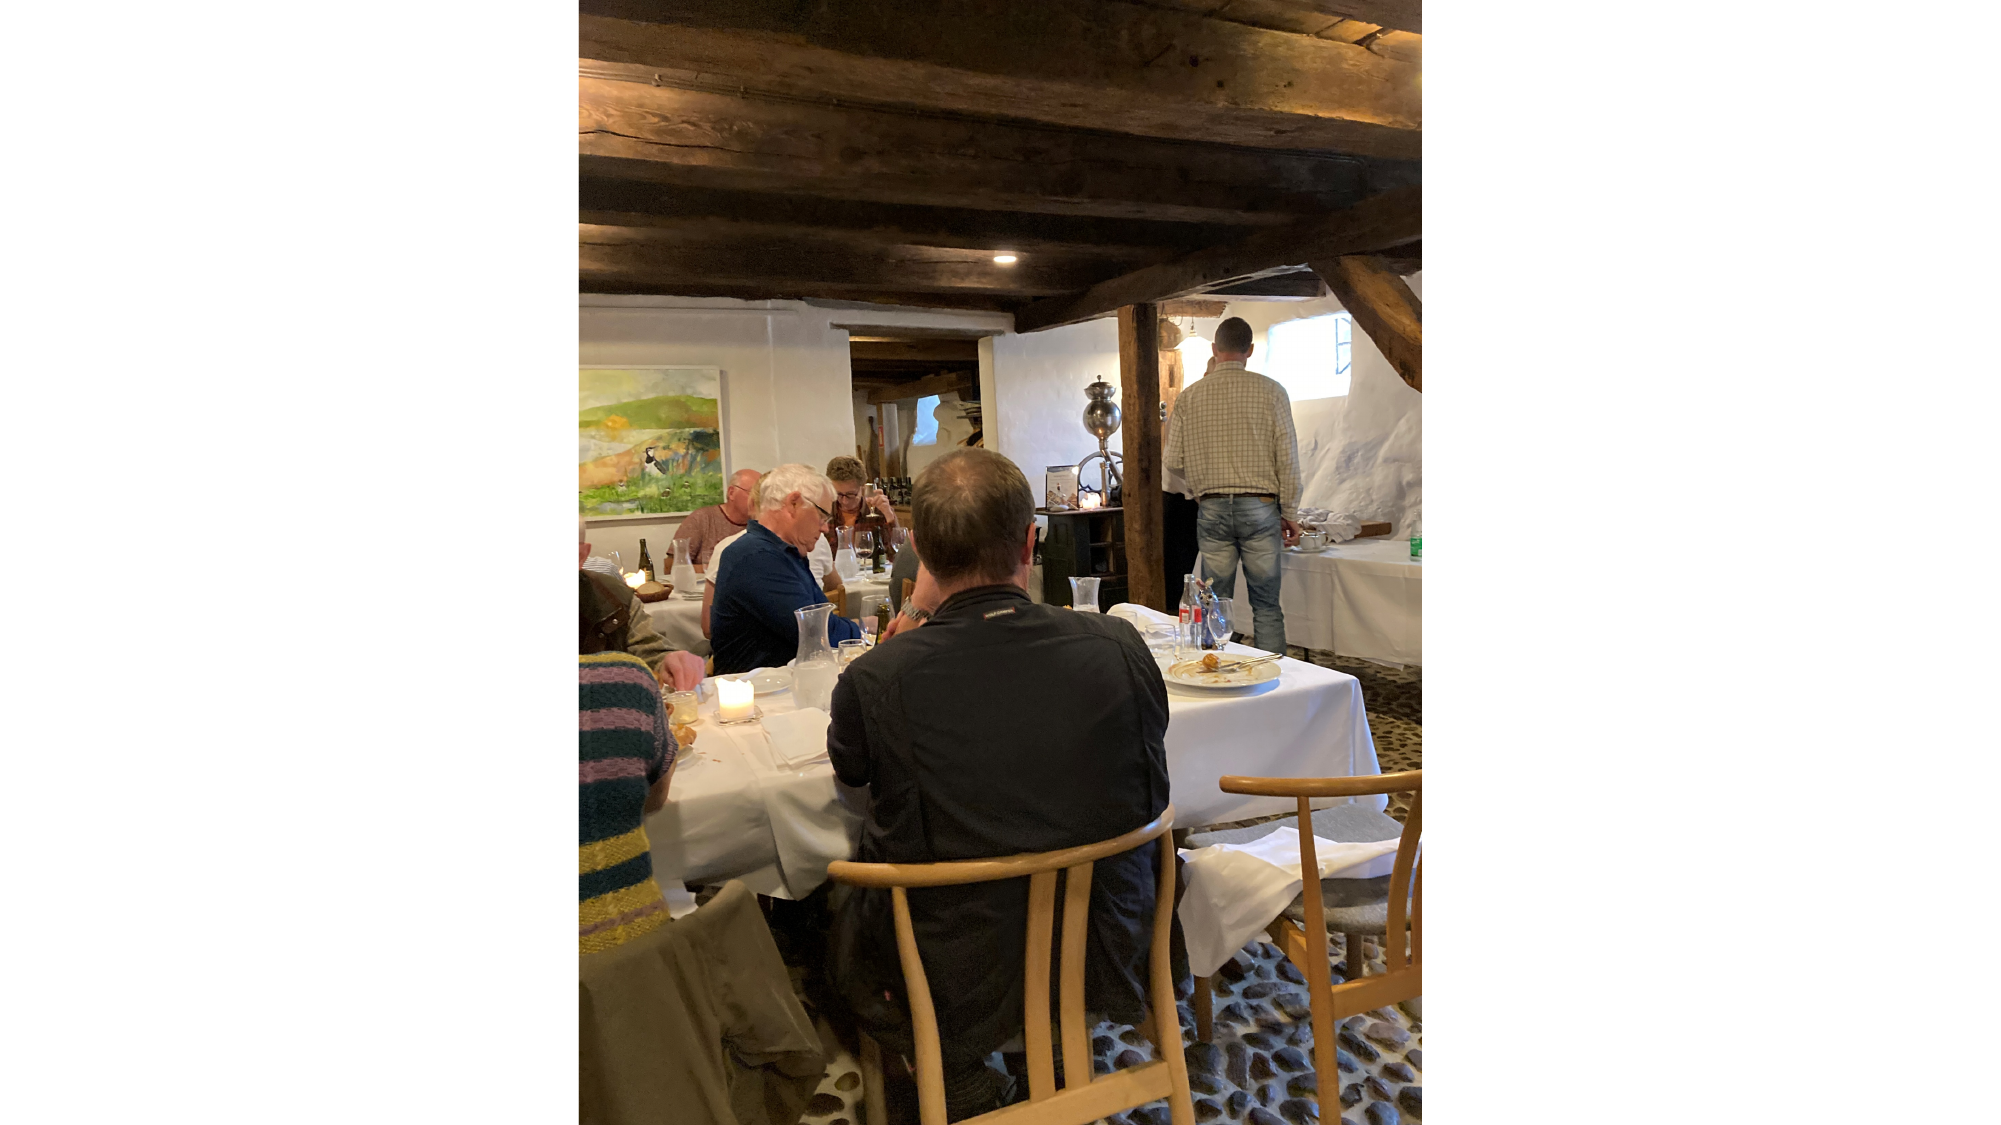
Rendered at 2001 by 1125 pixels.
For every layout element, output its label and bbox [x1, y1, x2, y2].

picture [437, 1, 1563, 1124]
